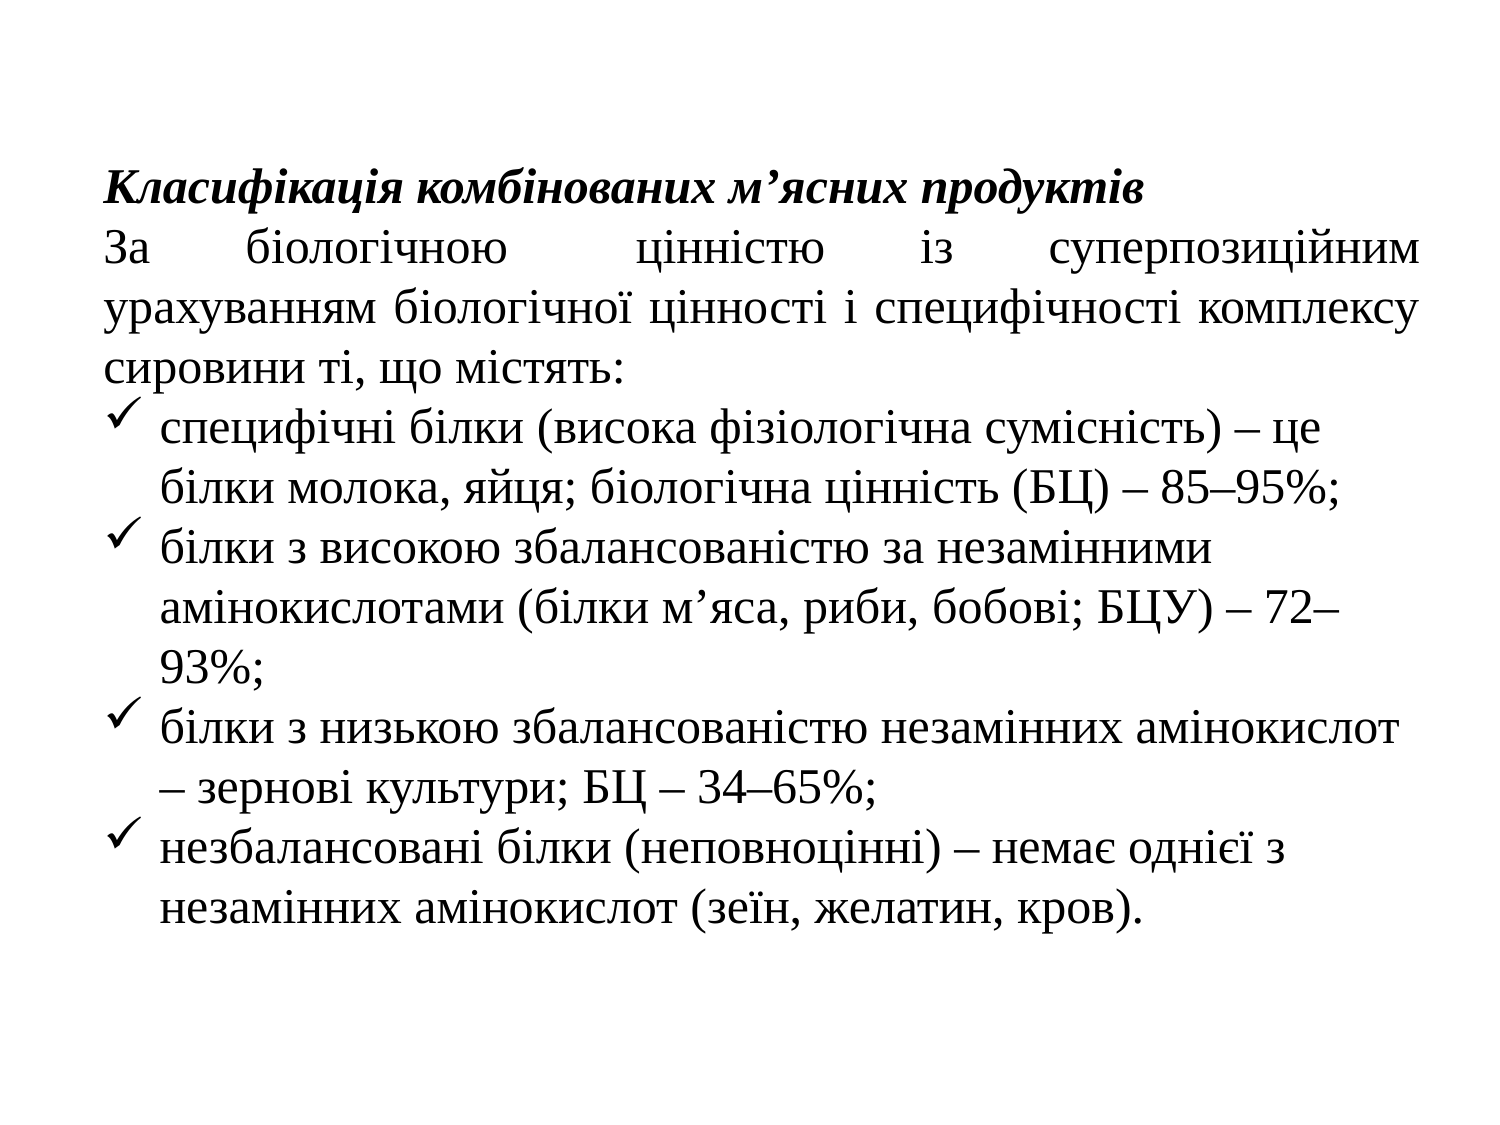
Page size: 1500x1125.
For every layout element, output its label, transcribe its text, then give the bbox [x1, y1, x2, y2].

text_box Класифікація комбінованих м’ясних продуктів За біологічною цінністю із суперпозиційним урахуванням біологічної цінності і специфічності комплексу сировини ті, що містять: специфічні білки (висока фізіологічна сумісність) – це білки молока, яйця; біологічна цінність (БЦ) – 85–95%; білки з високою збалансованістю за незамінними амінокислотами (білки м’яса, риби, бобові; БЦУ) – 72–93%; білки з низькою збалансованістю незамінних амінокислот – зернові культури; БЦ – 34–65%; незбалансовані білки (неповноцінні) – немає однієї з незамінних амінокислот (зеїн, желатин, кров). [88, 145, 1436, 941]
